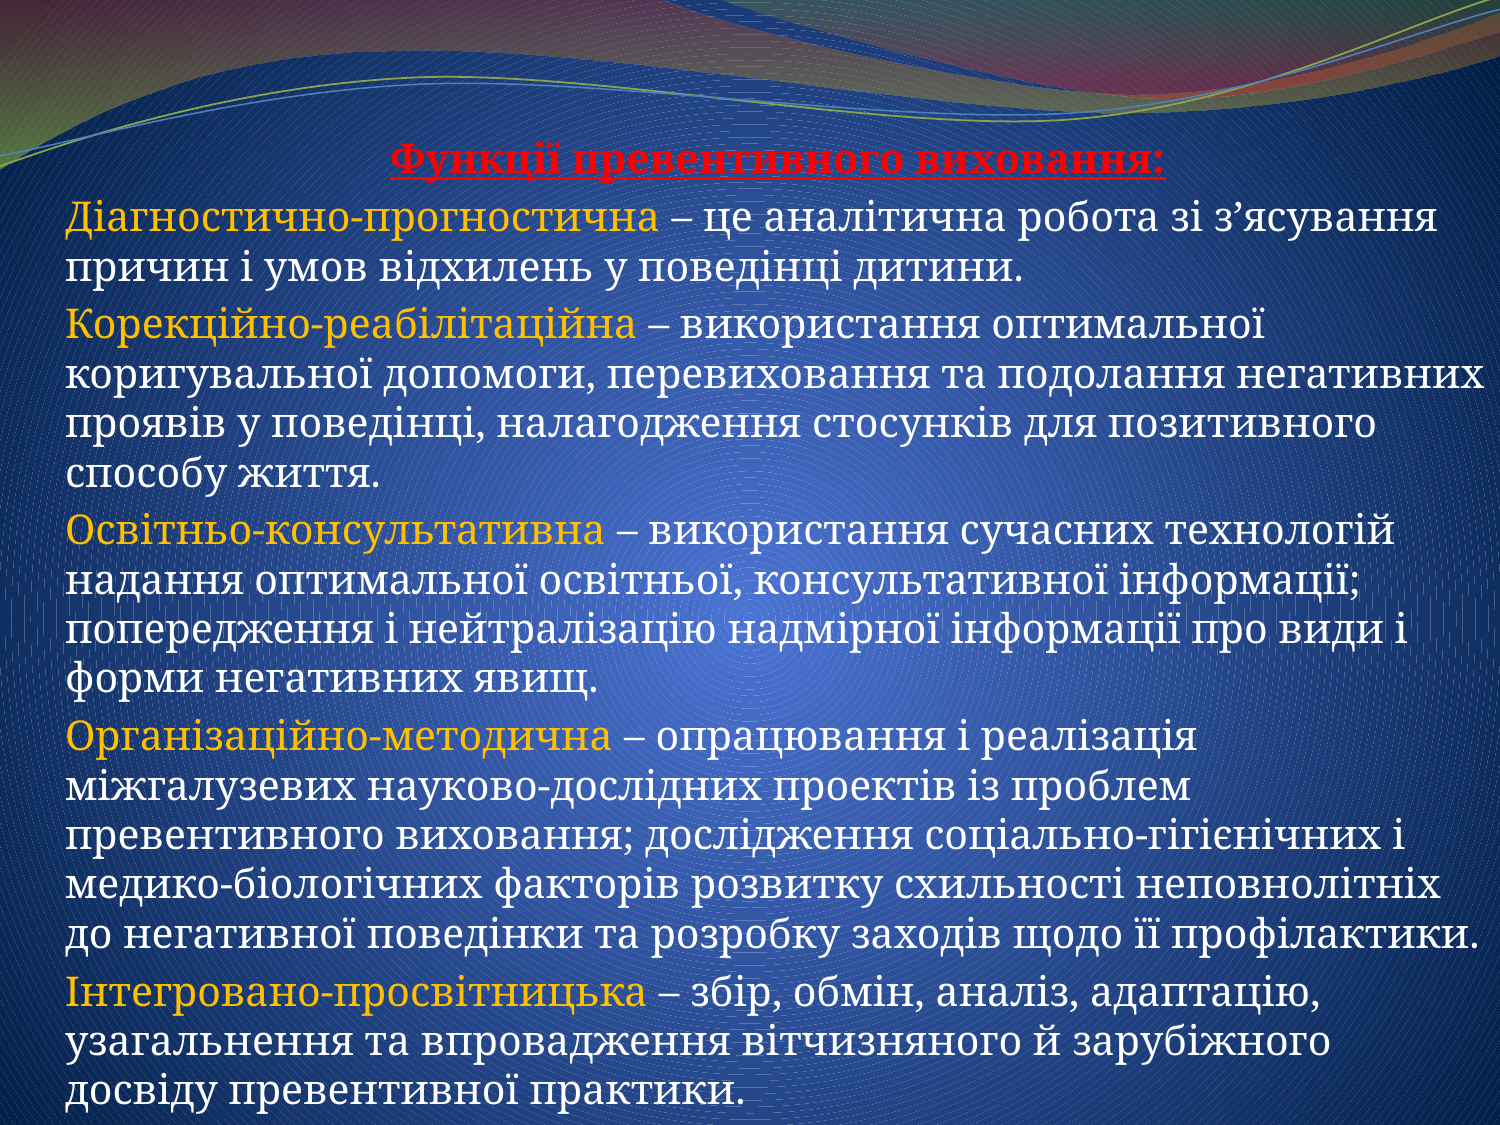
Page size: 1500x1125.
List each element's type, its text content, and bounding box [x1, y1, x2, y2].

subtitle Функції превентивного виховання: Діагностично-прогностична – це аналітична робота зі з’ясування причин і умов відхилень у поведінці дитини. Корекційно-реабілітаційна – використання оптимальної коригувальної допомоги, перевиховання та подолання негативних проявів у поведінці, налагодження стосунків для позитивного способу життя. Освітньо-консультативна – використання сучасних технологій надання оптимальної освітньої, консультативної інформації; попередження і нейтралізацію надмірної інформації про види і форми негативних явищ. Організаційно-методична – опрацювання і реалізація міжгалузевих науково-дослідних проектів із проблем превентивного виховання; дослідження соціально-гігієнічних і медико-біологічних факторів розвитку схильності неповнолітніх до негативної поведінки та розробку заходів щодо її профілактики. Інтегровано-просвітницька – збір, обмін, аналіз, адаптацію, узагальнення та впровадження вітчизняного й зарубіжного досвіду превентивної практики. [64, 125, 1500, 1125]
